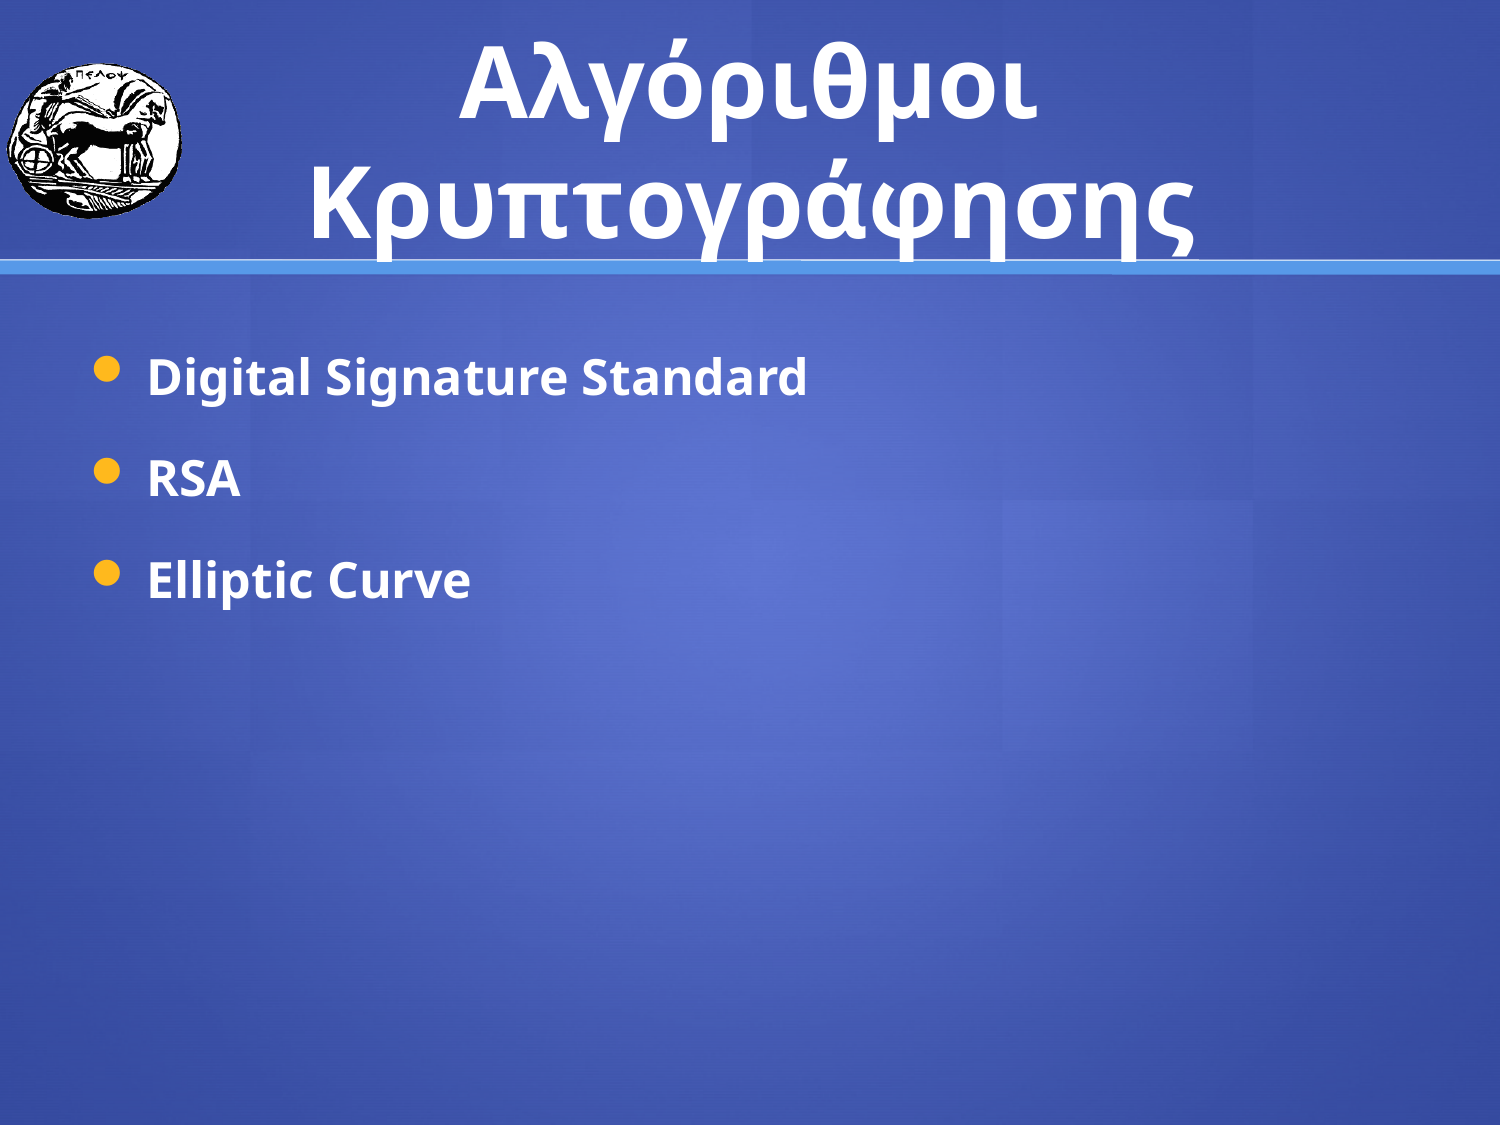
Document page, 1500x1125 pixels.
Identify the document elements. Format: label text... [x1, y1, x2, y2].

picture [0, 57, 75, 225]
title Αλγόριθμοι Κρυπτογράφησης [75, 45, 1425, 233]
list Digital Signature Standard RSA Elliptic Curve [75, 337, 1425, 988]
